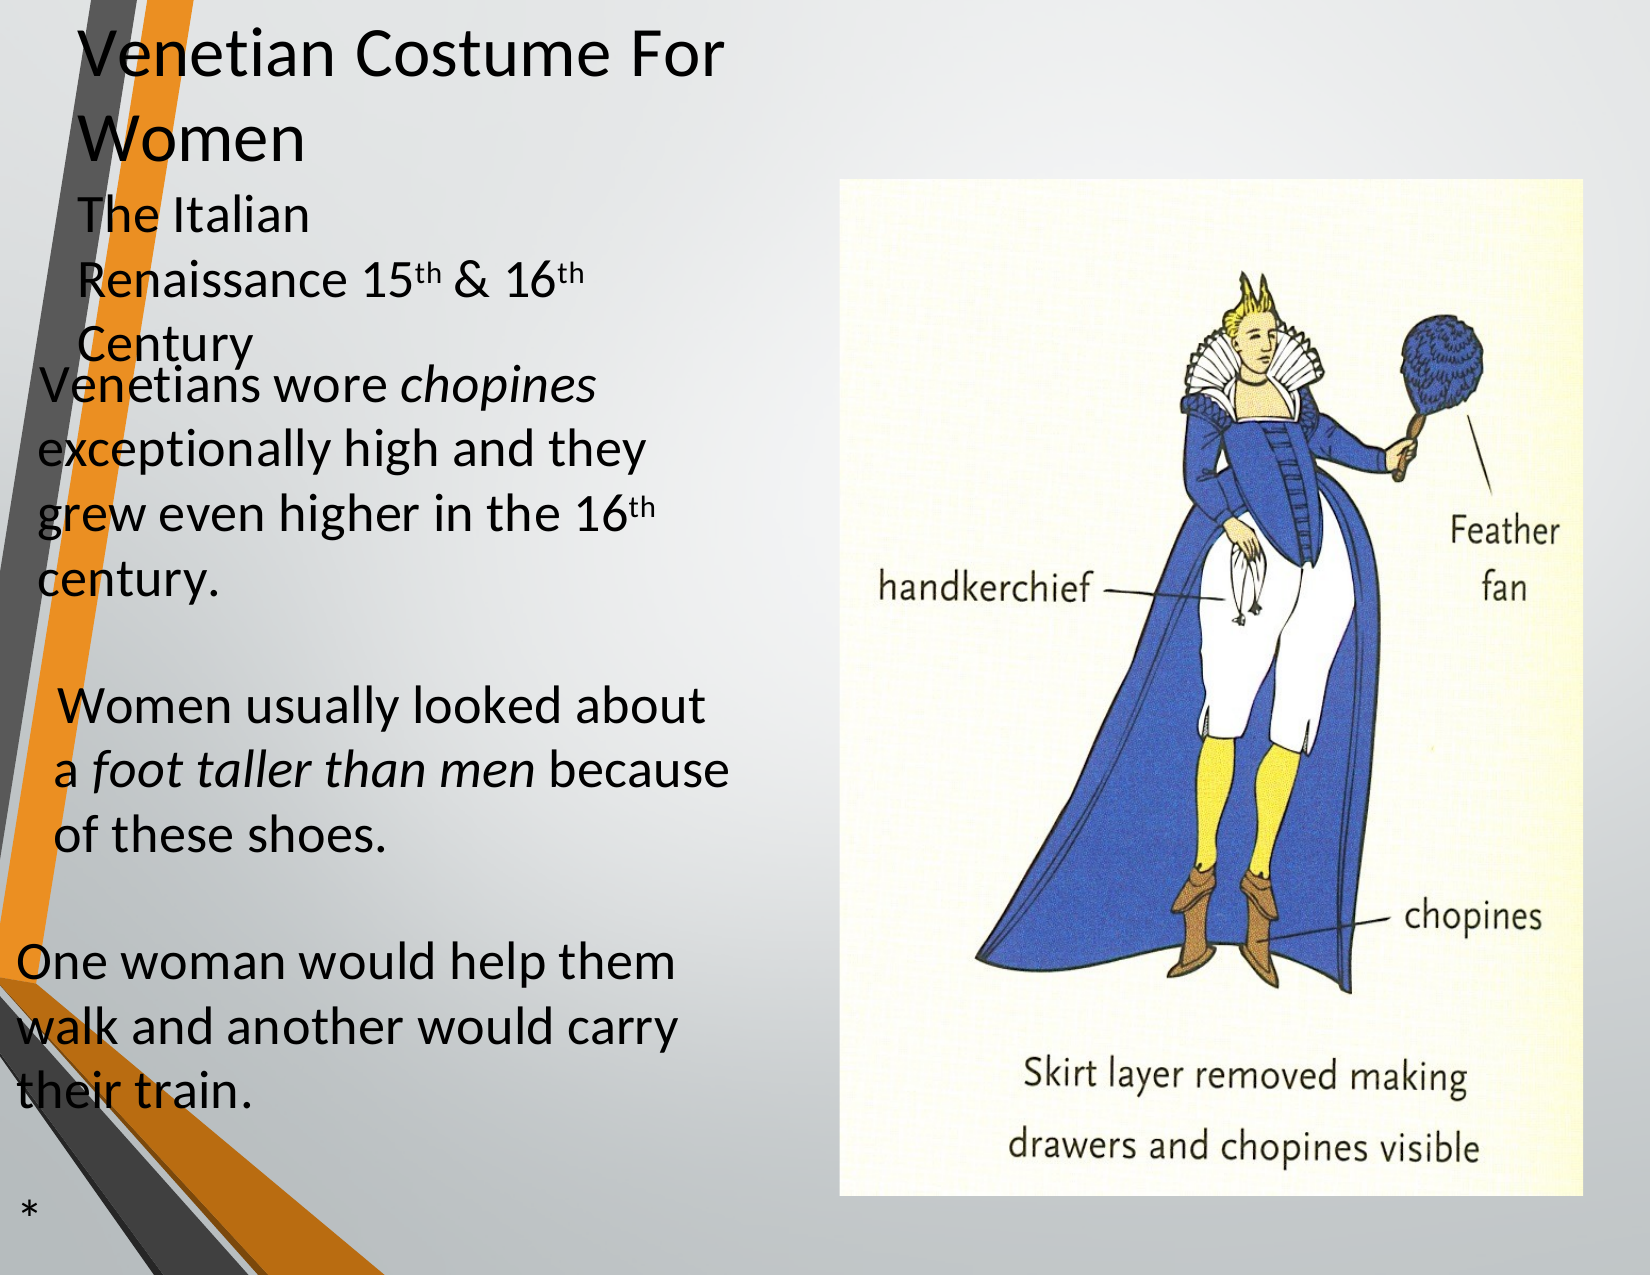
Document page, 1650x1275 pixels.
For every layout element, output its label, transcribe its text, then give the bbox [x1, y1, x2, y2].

text_box Venetians wore chopines exceptionally high and they grew even higher in the 16th century. Women usually looked about a foot taller than men because of these shoes. One woman would help them walk and another would carry their train. * [14, 348, 779, 1057]
text_box Venetian Costume For Women The Italian Renaissance 15th & 16th Century [75, 5, 963, 225]
text_box [839, 179, 1584, 1196]
